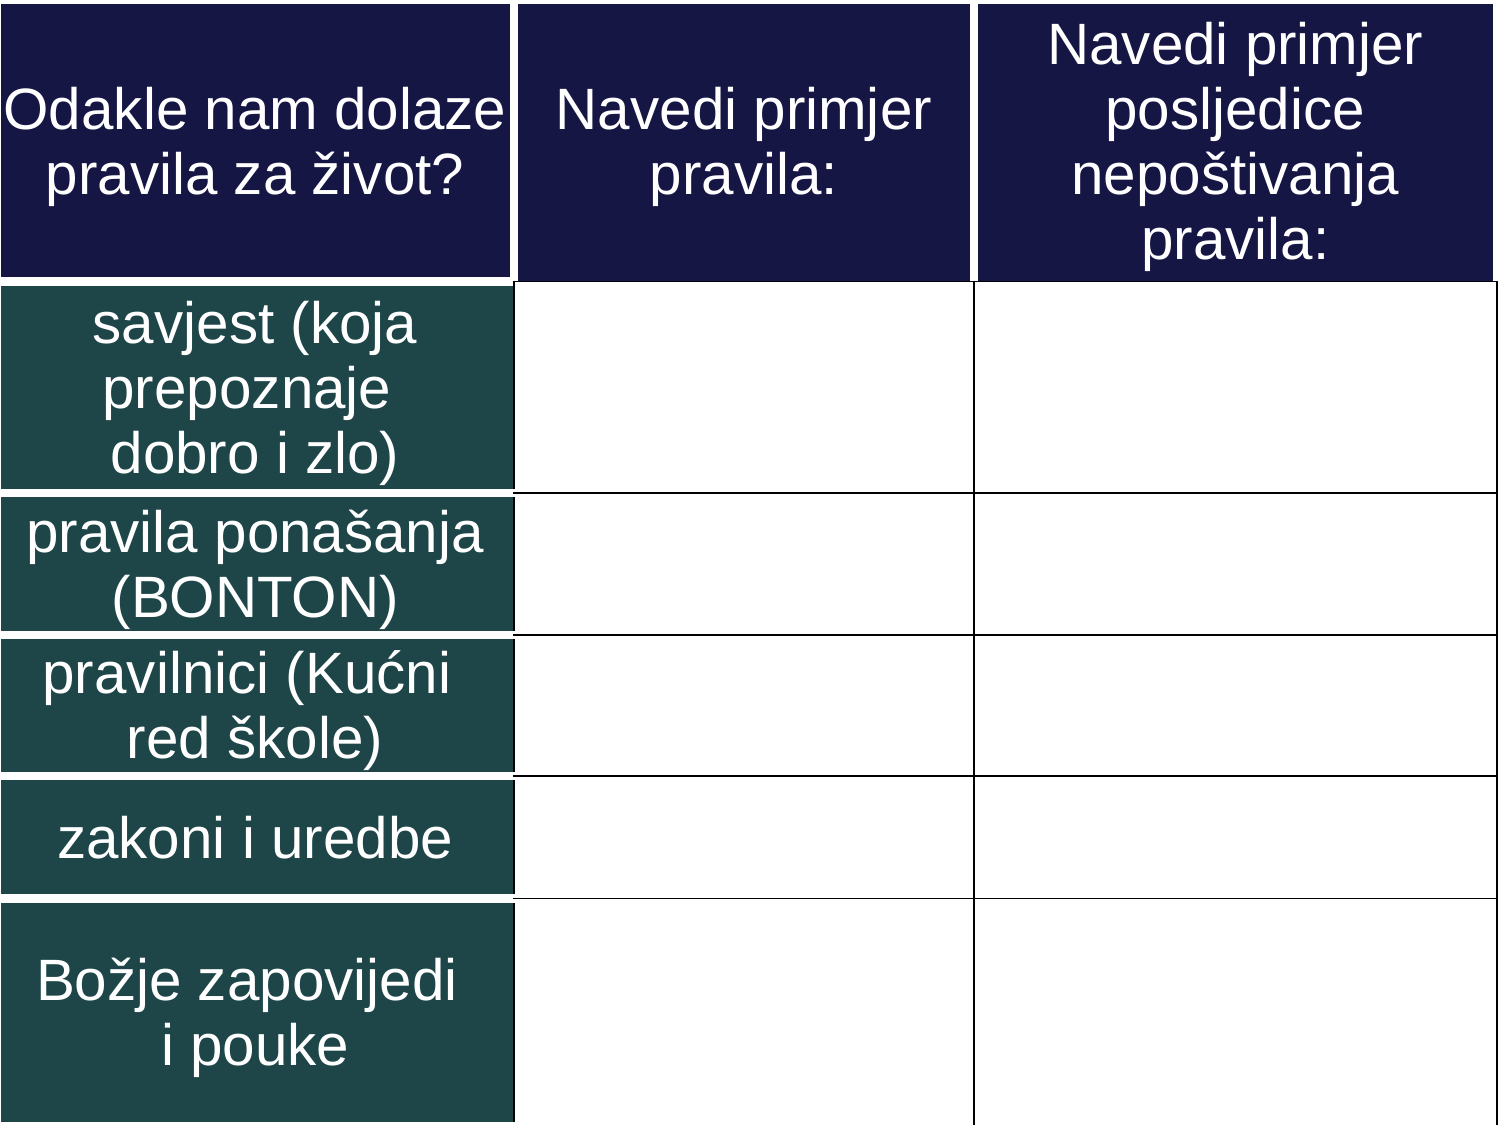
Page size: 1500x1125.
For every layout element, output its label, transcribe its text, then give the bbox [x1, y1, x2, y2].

table_cell [975, 636, 1496, 775]
table_header Odakle nam dolaze pravila za život? [1, 4, 510, 277]
table_cell pravilnici (Kućni red škole) [1, 639, 513, 772]
table_cell [975, 777, 1496, 898]
table_cell pravila ponašanja (BONTON) [1, 497, 513, 631]
table_cell [975, 282, 1496, 492]
table_header Navedi primjer pravila: [518, 4, 970, 281]
table_cell Božje zapovijedi i pouke [1, 903, 513, 1122]
table_cell [515, 777, 973, 898]
table_cell [515, 494, 973, 634]
table_cell [515, 899, 973, 1125]
table_header Navedi primjer posljedice nepoštivanja pravila: [978, 4, 1493, 281]
table_cell [515, 636, 973, 775]
table_cell [515, 282, 973, 492]
table_cell savjest (koja prepoznaje dobro i zlo) [1, 286, 513, 489]
table_cell [975, 899, 1496, 1125]
table_cell [975, 494, 1496, 634]
table_cell zakoni i uredbe [1, 780, 513, 894]
